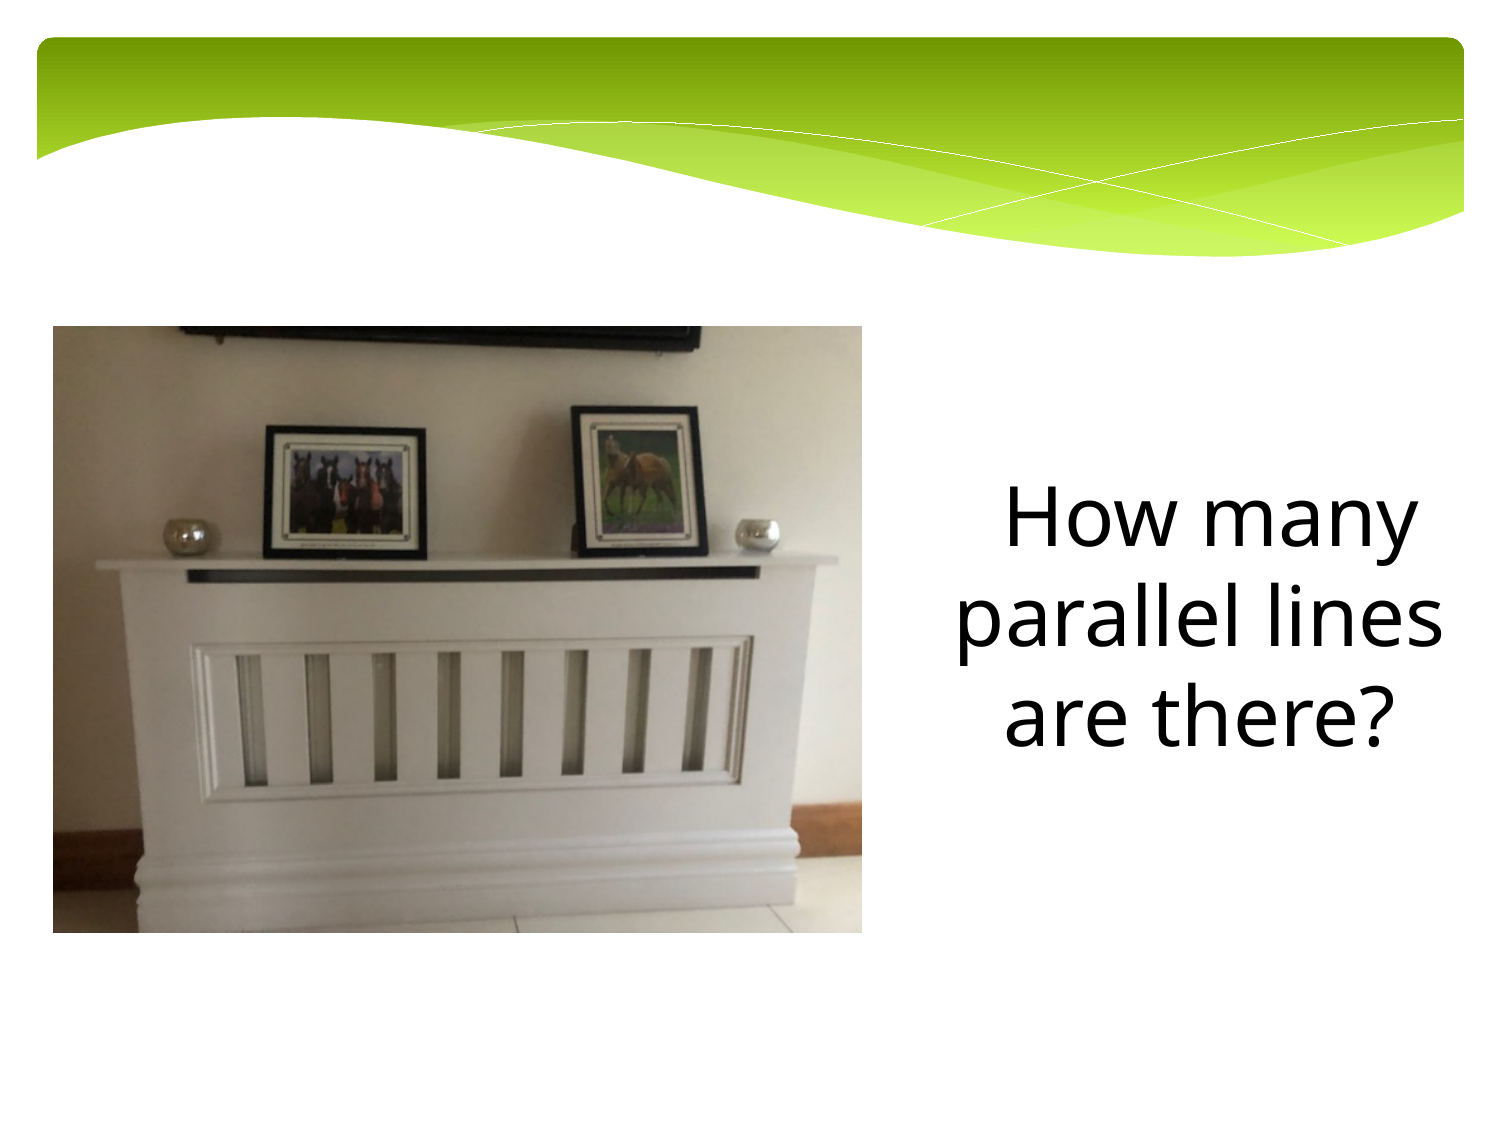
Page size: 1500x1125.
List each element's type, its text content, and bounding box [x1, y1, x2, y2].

text_box How many parallel lines are there? [938, 456, 1462, 771]
picture [52, 326, 862, 933]
